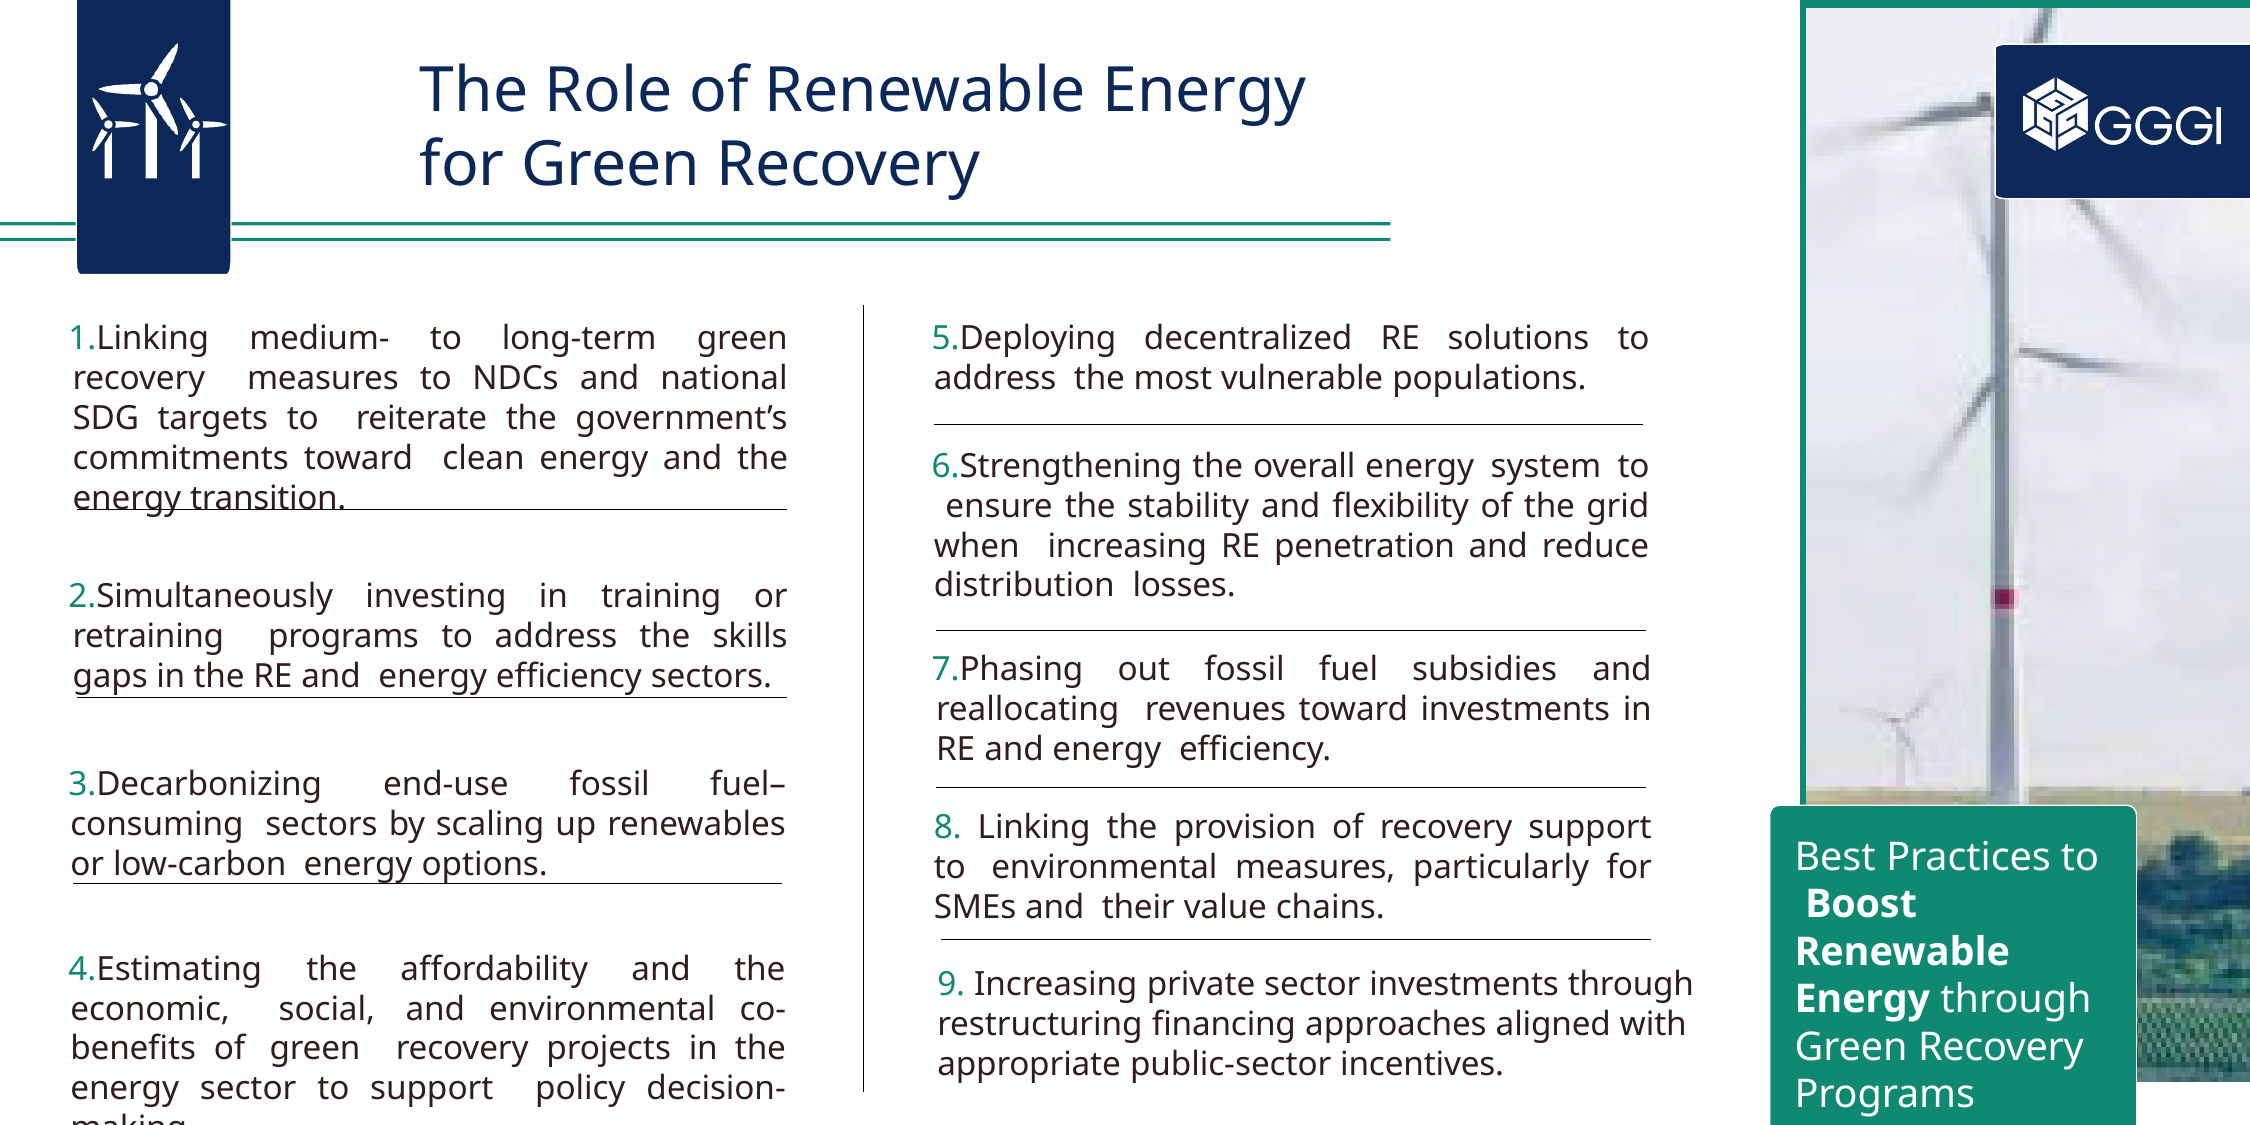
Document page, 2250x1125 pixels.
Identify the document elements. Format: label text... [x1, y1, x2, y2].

text_box [92, 128, 108, 152]
text_box [192, 120, 200, 129]
text_box 8. Linking the provision of recovery support to environmental measures, particularly for SMEs and their value chains. [931, 803, 1653, 925]
picture [144, 43, 178, 135]
text_box [104, 120, 113, 129]
text_box 9. Increasing private sector investments through restructuring financing approaches aligned with appropriate public-sector incentives. [935, 960, 1745, 1083]
text_box [192, 132, 200, 179]
text_box Deploying decentralized RE solutions to address the most vulnerable populations. Strengthening the overall energy system to ensure the stability and flexibility of the grid when increasing RE penetration and reduce distribution losses. Phasing out fossil fuel subsidies and reallocating revenues toward investments in RE and energy efficiency. [931, 314, 1653, 767]
text_box [98, 83, 142, 95]
text_box [76, 0, 231, 275]
text_box [231, 222, 1391, 226]
text_box [145, 107, 157, 179]
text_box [1768, 0, 2250, 1125]
text_box [0, 237, 76, 241]
text_box [114, 121, 140, 128]
list Linking medium- to long-term green recovery measures to NDCs and national SDG targets to reiterate the government’s commitments toward clean energy and the energy transition. Simultaneously investing in training or retraining programs to address the skills gaps in the RE and energy efficiency sectors. Decarbonizing end-use fossil fuel–consuming sectors by scaling up renewables or low-carbon energy options. Estimating the affordability and the economic, social, and environmental co-benefits of green recovery projects in the energy sector to support policy decision-making. [68, 314, 789, 1125]
text_box [231, 237, 1391, 241]
text_box [104, 132, 112, 179]
text_box The Role of Renewable Energy for Green Recovery [417, 46, 1365, 199]
text_box [202, 121, 228, 128]
text_box [182, 98, 196, 121]
text_box [92, 97, 108, 121]
text_box [0, 222, 76, 226]
text_box [180, 128, 196, 152]
